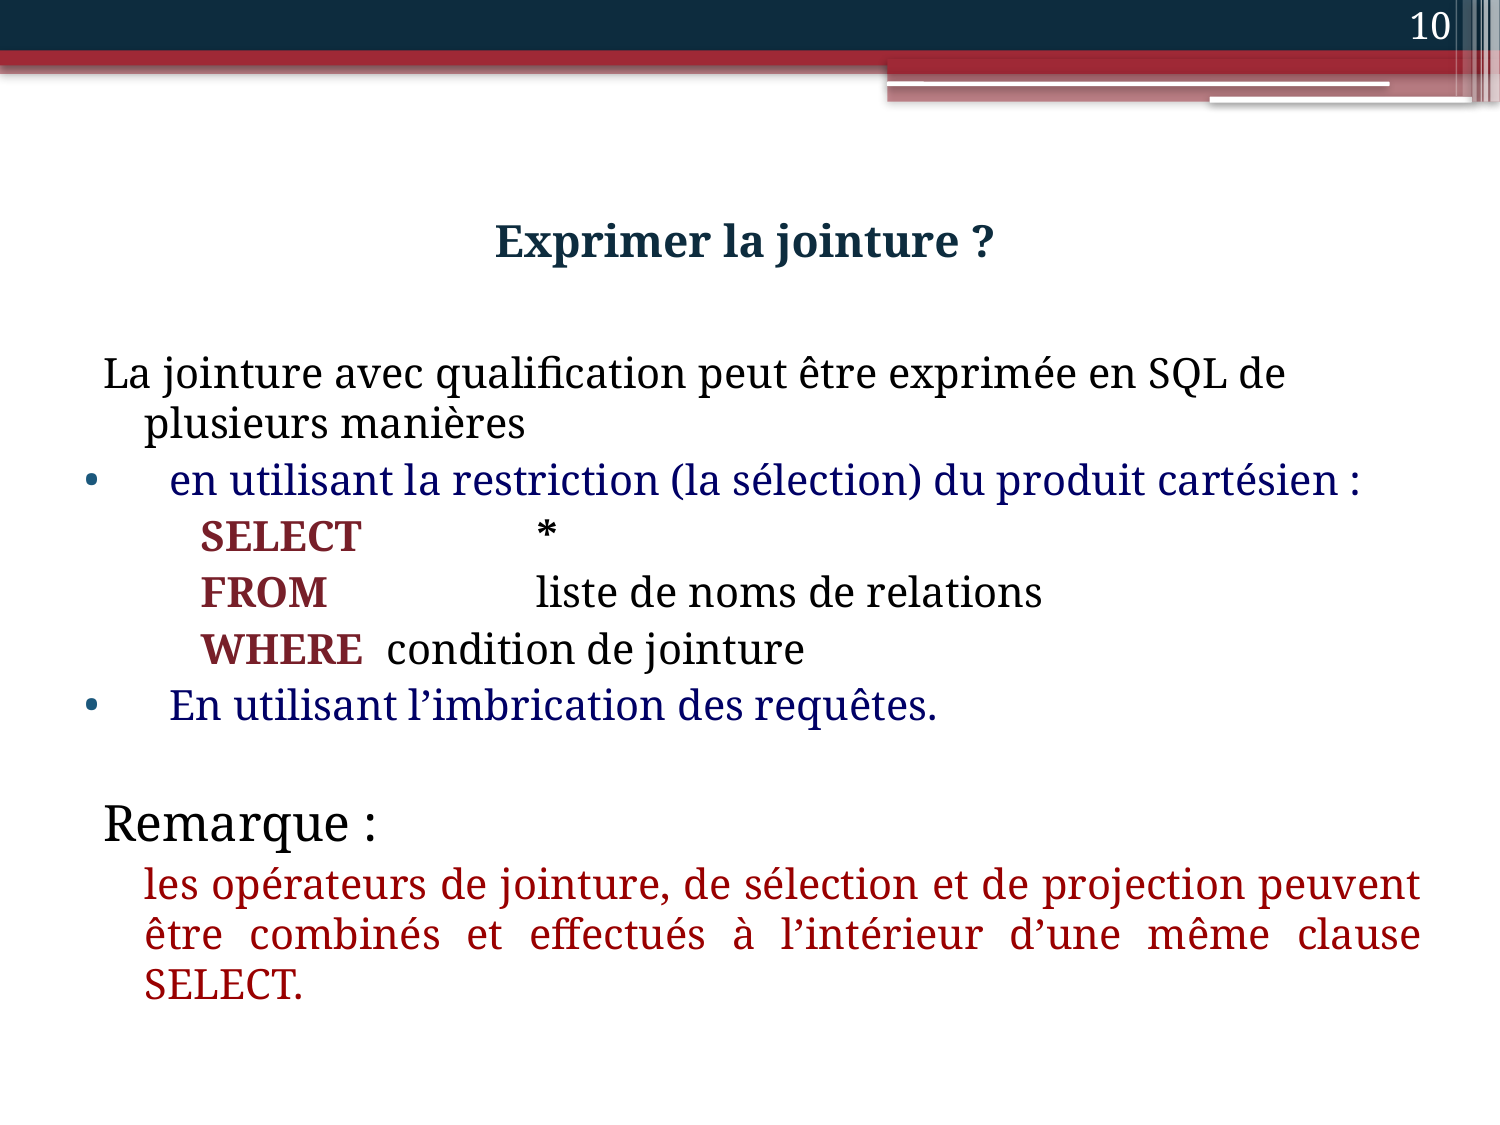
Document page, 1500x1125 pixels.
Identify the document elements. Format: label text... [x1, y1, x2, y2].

list La jointure avec qualification peut être exprimée en SQL de plusieurs manières en utilisant la restriction (la sélection) du produit cartésien : SELECT * FROM liste de noms de relations WHERE condition de jointure En utilisant l’imbrication des requêtes. Remarque : les opérateurs de jointure, de sélection et de projection peuvent être combinés et effectués à l’intérieur d’une même clause SELECT. [69, 338, 1438, 1062]
slide_number 10 [1341, 0, 1466, 61]
title Exprimer la jointure ? [70, 152, 1421, 328]
